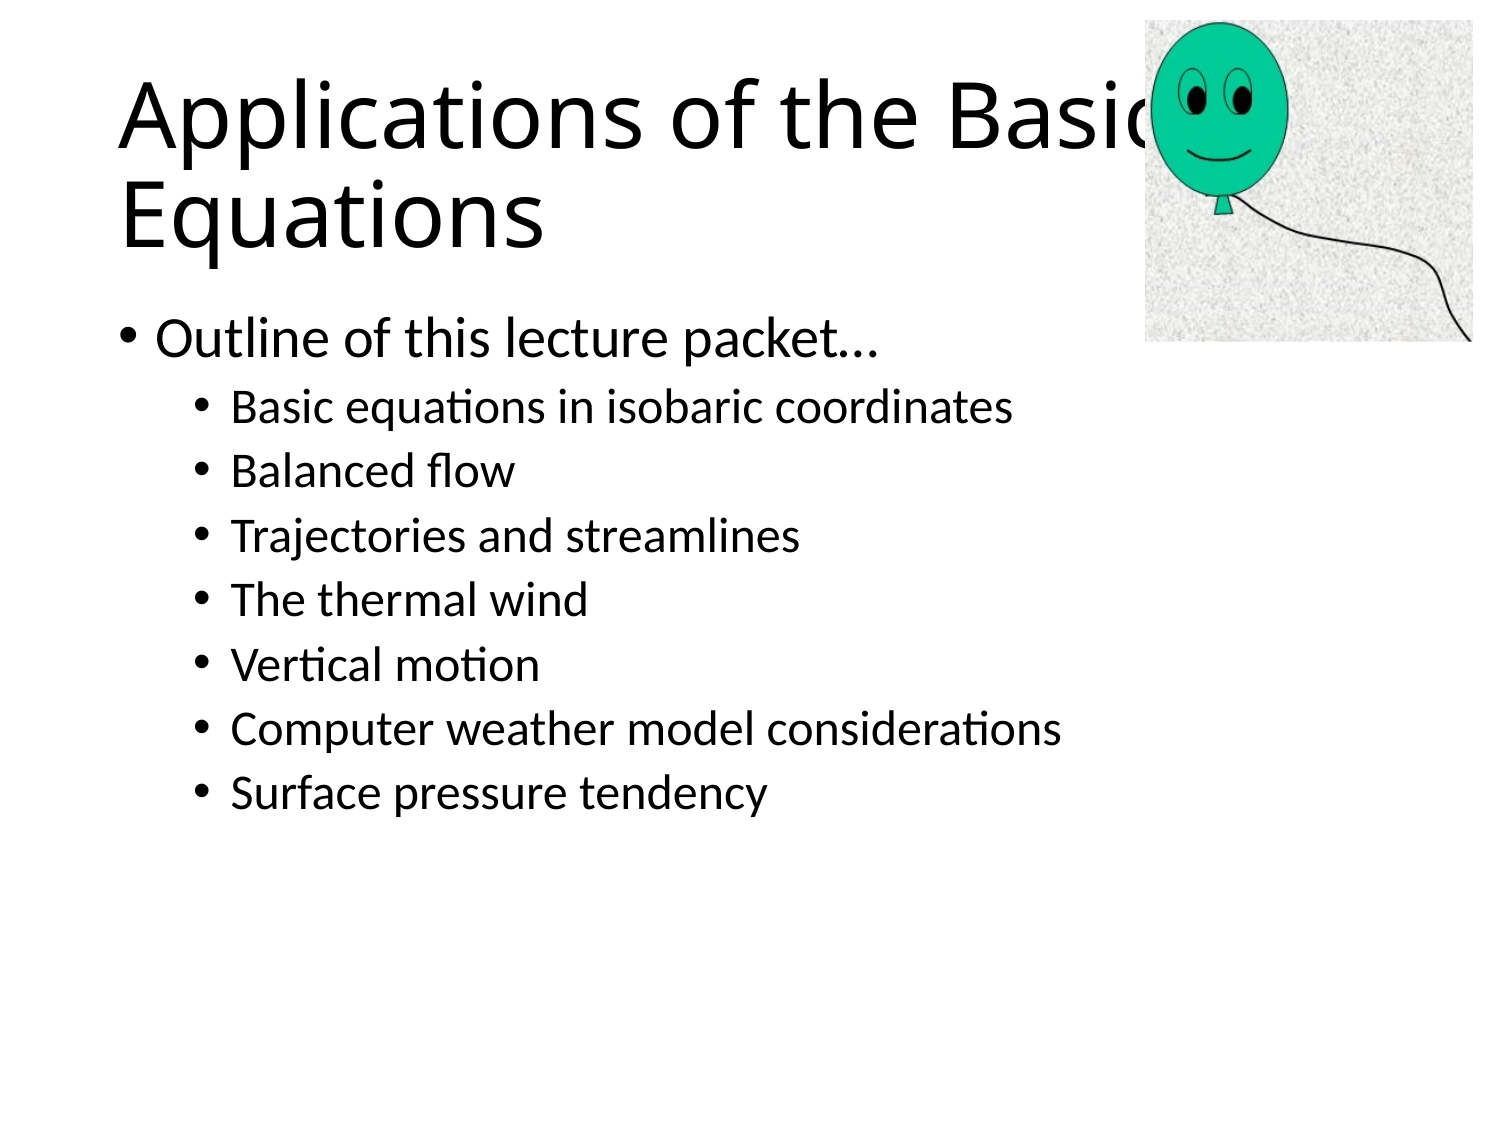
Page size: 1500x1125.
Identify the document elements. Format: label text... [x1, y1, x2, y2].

list Outline of this lecture packet… Basic equations in isobaric coordinates Balanced flow Trajectories and streamlines The thermal wind Vertical motion Computer weather model considerations Surface pressure tendency [103, 299, 1397, 1014]
title Applications of the Basic Equations [103, 59, 1145, 278]
picture [1145, 20, 1473, 344]
